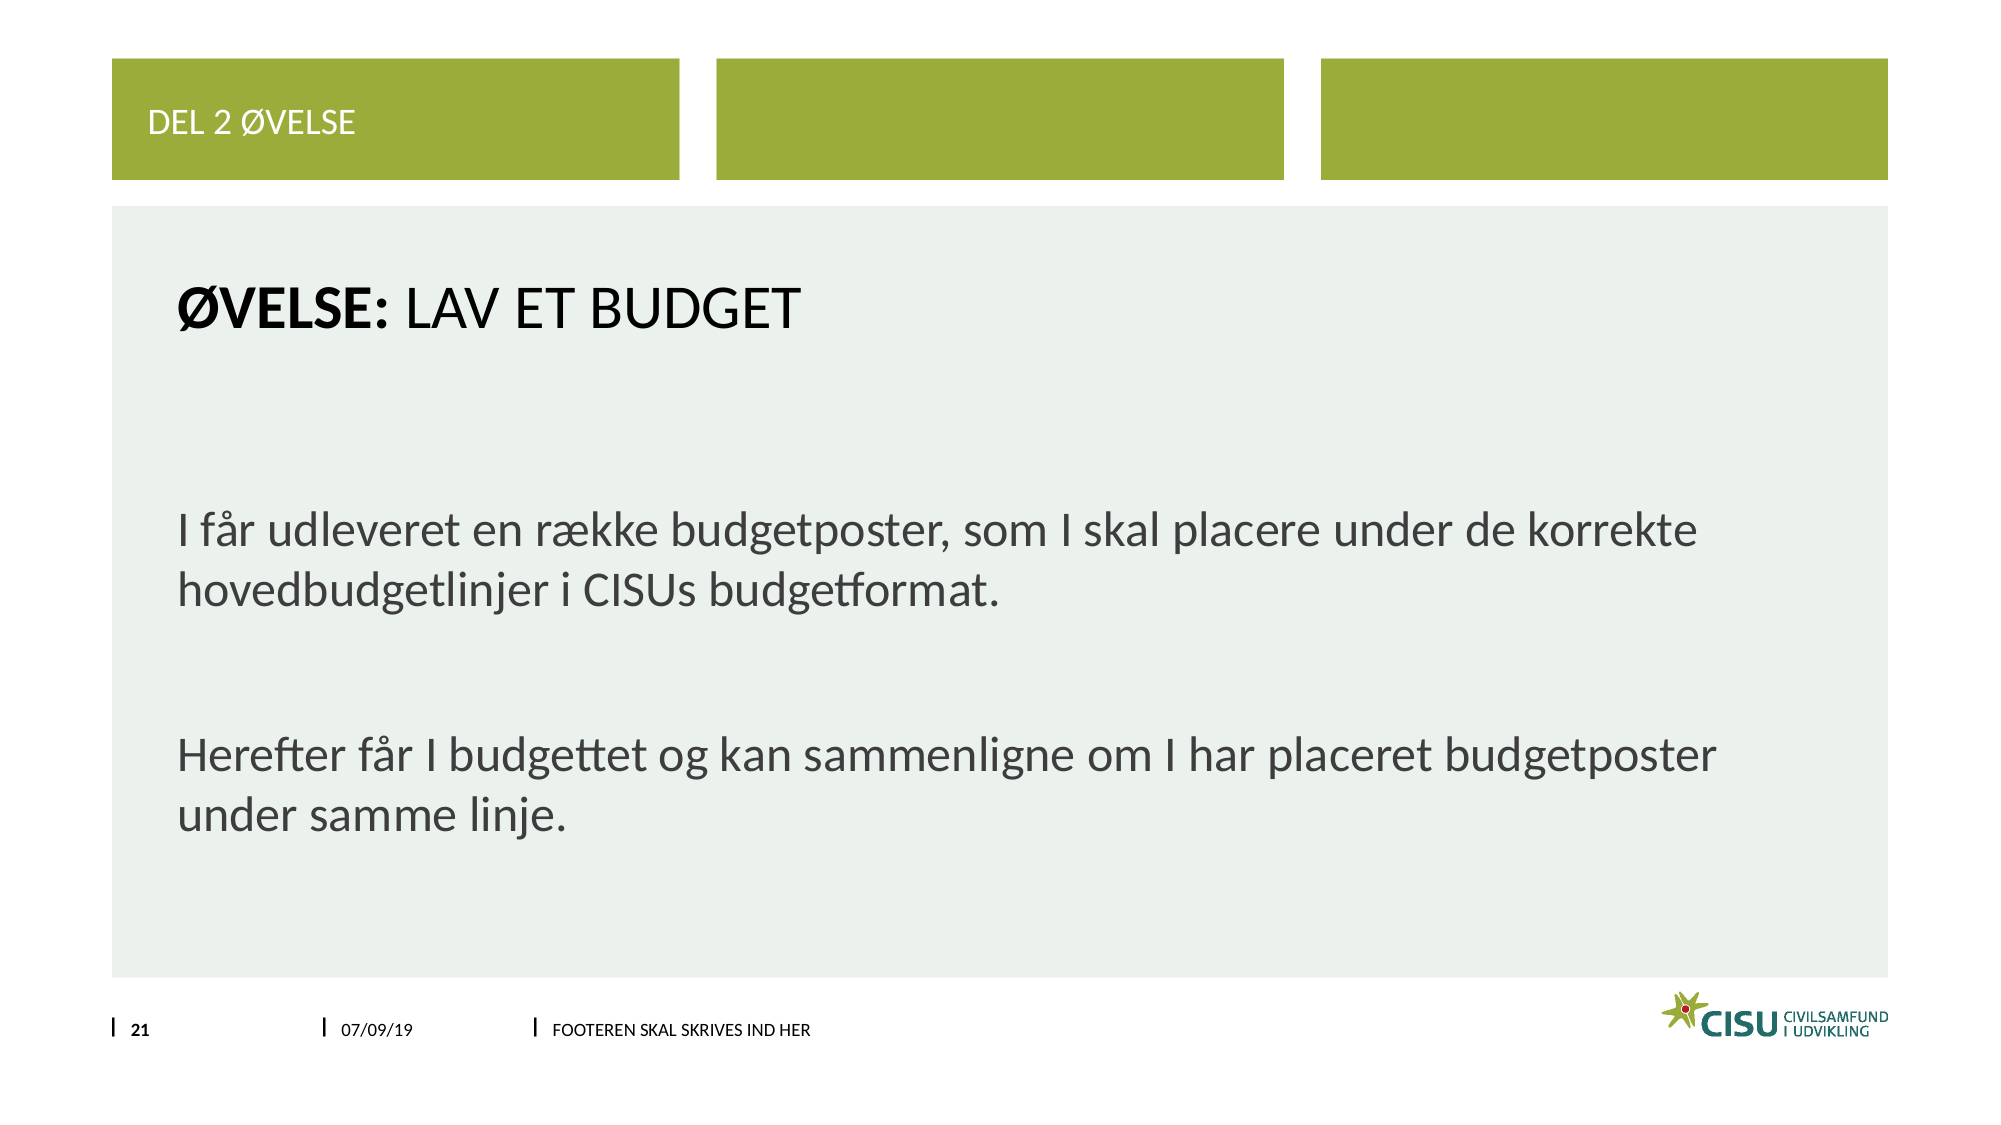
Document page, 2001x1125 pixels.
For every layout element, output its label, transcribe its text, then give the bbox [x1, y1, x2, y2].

slide_number 21 [115, 1016, 285, 1041]
picture [0, 0, 2000, 1125]
list Del 2 øvelse [118, 63, 671, 175]
list I får udleveret en række budgetposter, som I skal placere under de korrekte hovedbudgetlinjer i CISUs budgetformat. Herefter får I budgettet og kan sammenligne om I har placeret budgetposter under samme linje. [118, 370, 1866, 967]
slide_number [326, 1016, 524, 1041]
title Øvelse: Lav et budget [118, 206, 1866, 370]
footer Footeren skal skrives ind her [537, 1016, 1364, 1041]
